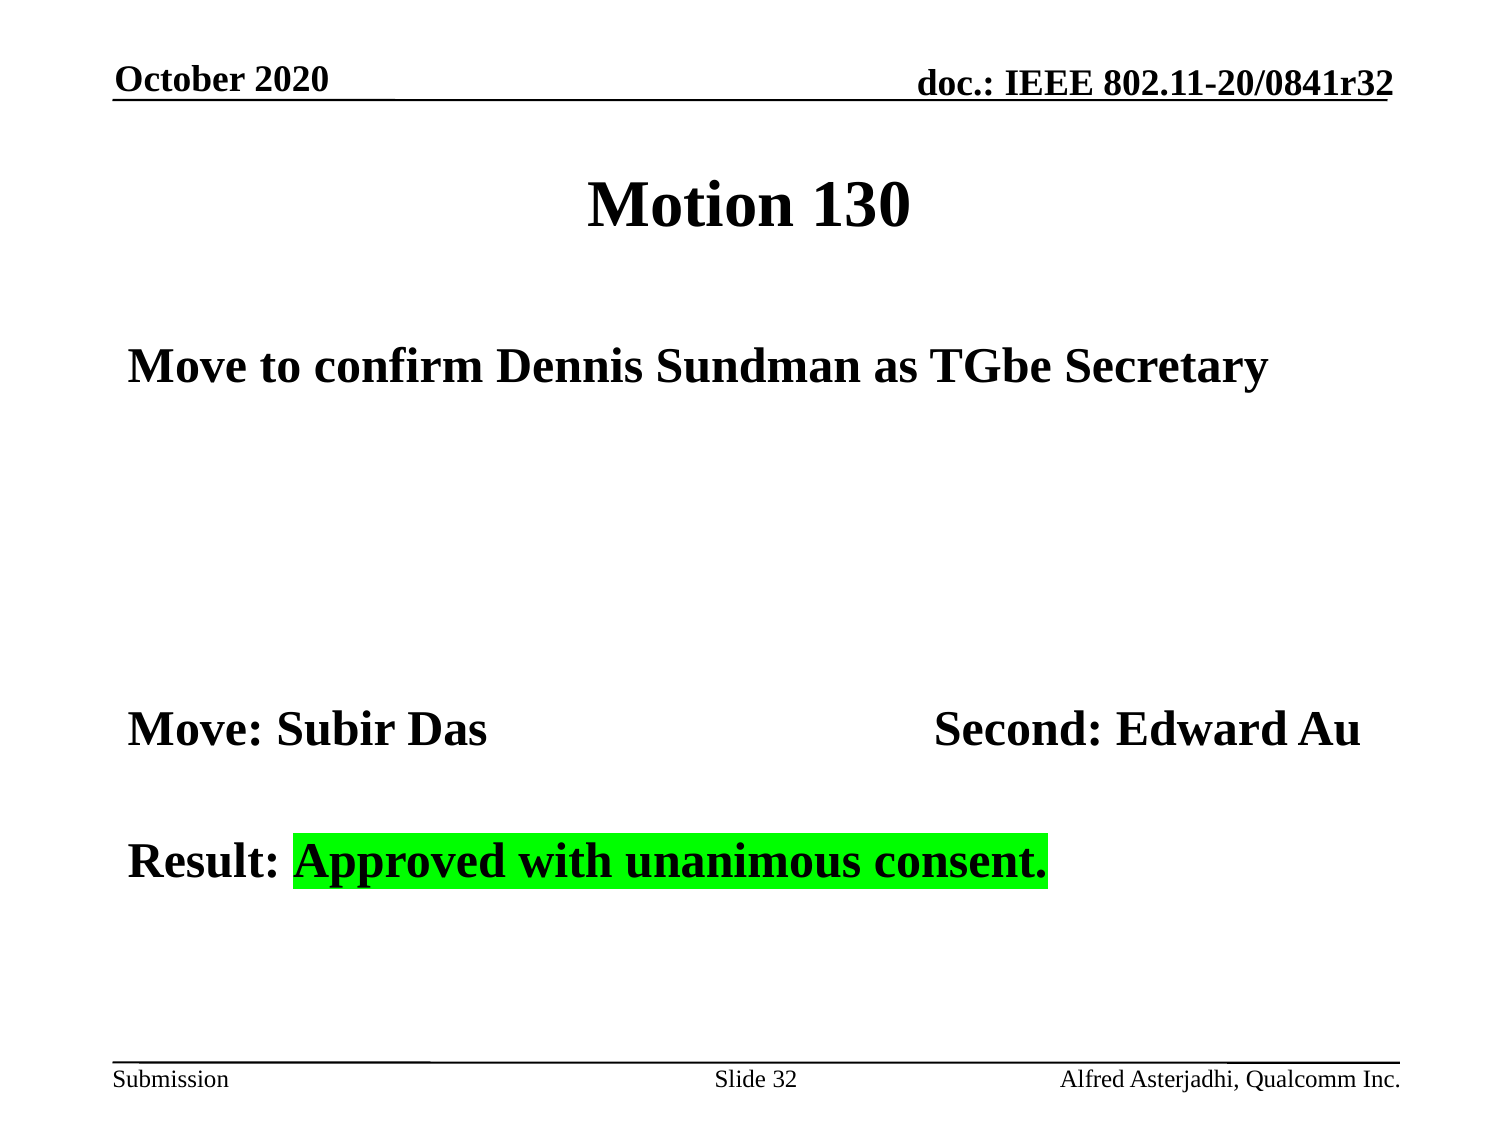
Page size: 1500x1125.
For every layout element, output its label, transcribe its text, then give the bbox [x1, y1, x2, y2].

title Motion 130 [112, 112, 1388, 288]
slide_number Slide 32 [712, 1061, 800, 1123]
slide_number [114, 54, 423, 100]
list Move to confirm Dennis Sundman as TGbe Secretary Move: Subir Das Second: Edward Au Result: Approved with unanimous consent. [112, 324, 1388, 1000]
footer Alfred Asterjadhi, Qualcomm Inc. [878, 1061, 1402, 1093]
